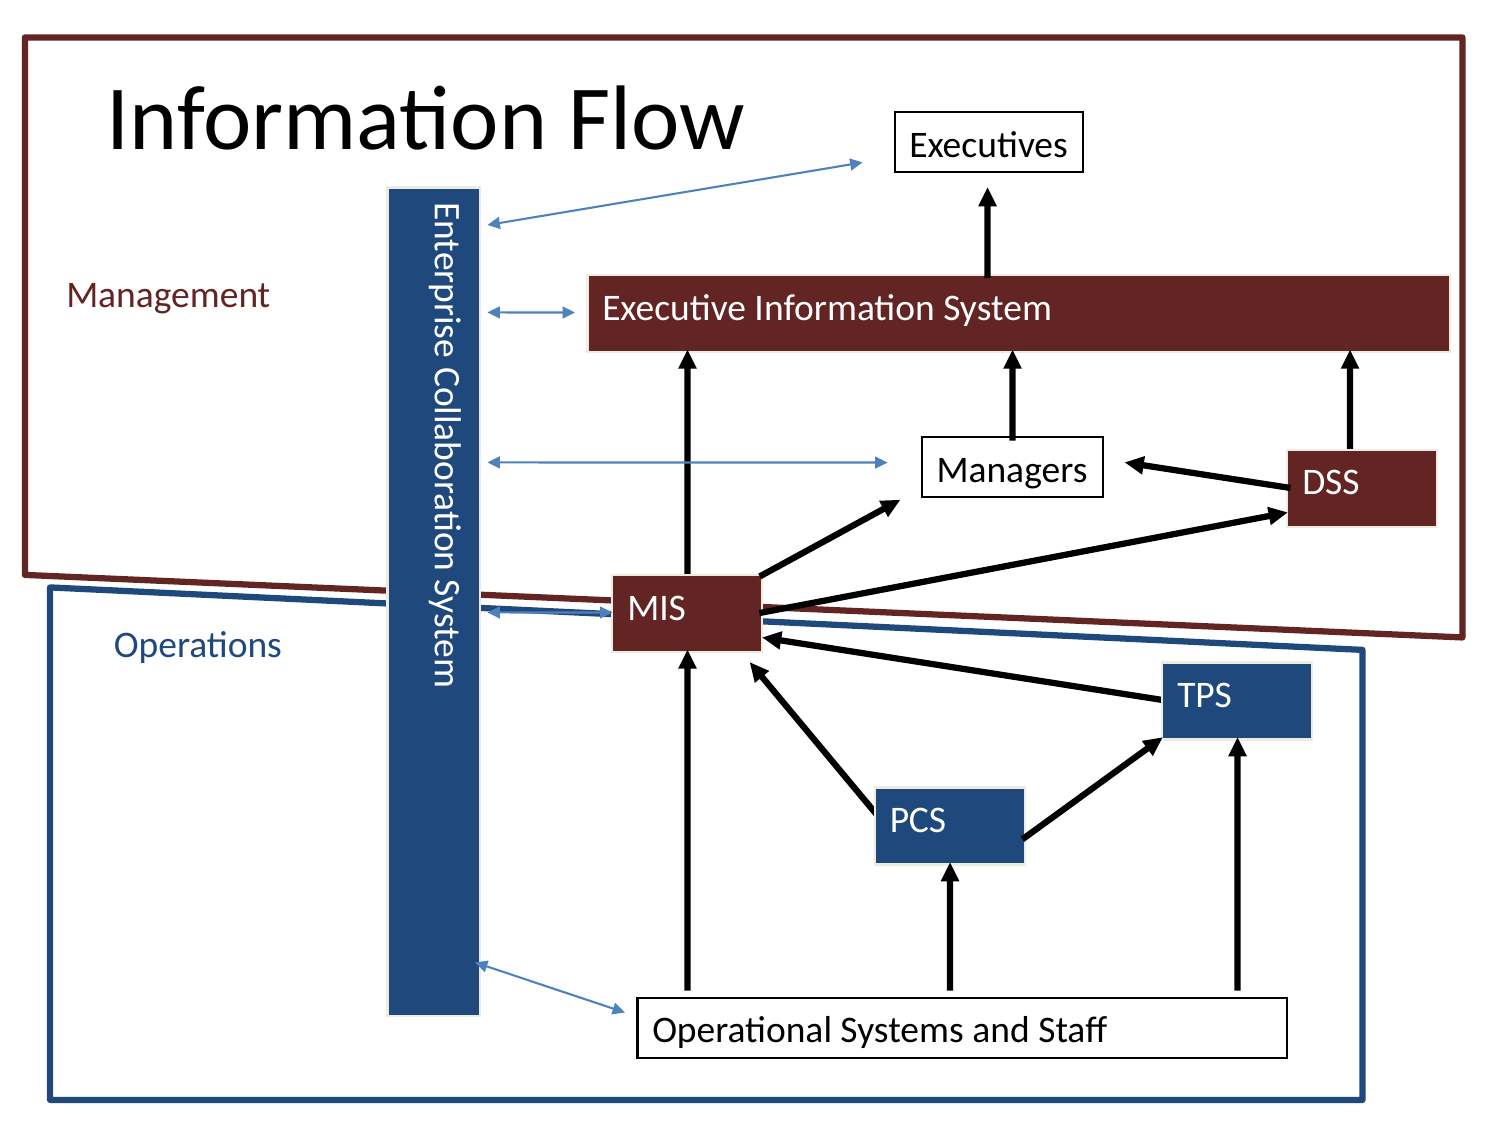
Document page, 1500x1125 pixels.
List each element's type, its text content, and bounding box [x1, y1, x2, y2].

text_box [762, 508, 1288, 613]
text_box [681, 349, 694, 462]
text_box [943, 862, 957, 988]
text_box [981, 187, 994, 275]
text_box [487, 306, 575, 319]
text_box [487, 158, 863, 230]
text_box Executives [894, 112, 1084, 173]
text_box [1125, 458, 1288, 488]
text_box [1024, 737, 1163, 838]
text_box [1231, 737, 1244, 988]
text_box [762, 499, 901, 576]
text_box Operational Systems and Staff [637, 997, 1288, 1058]
text_box Enterprise Collaboration System [387, 187, 480, 1016]
text_box [1006, 349, 1019, 438]
text_box [474, 960, 625, 1015]
text_box Management [51, 262, 286, 323]
title Information Flow [52, 50, 800, 175]
text_box Managers [921, 437, 1103, 498]
text_box [750, 662, 874, 812]
text_box MIS [612, 575, 763, 653]
text_box Operations [99, 612, 475, 673]
text_box [487, 606, 613, 619]
text_box DSS [1287, 450, 1438, 528]
text_box [762, 633, 1162, 701]
text_box [50, 587, 1363, 1100]
text_box [487, 456, 888, 469]
text_box [24, 37, 1463, 638]
text_box TPS [1162, 662, 1313, 740]
text_box Executive Information System [587, 275, 1450, 353]
text_box [681, 649, 694, 988]
text_box PCS [874, 787, 1025, 865]
text_box [1343, 349, 1357, 450]
